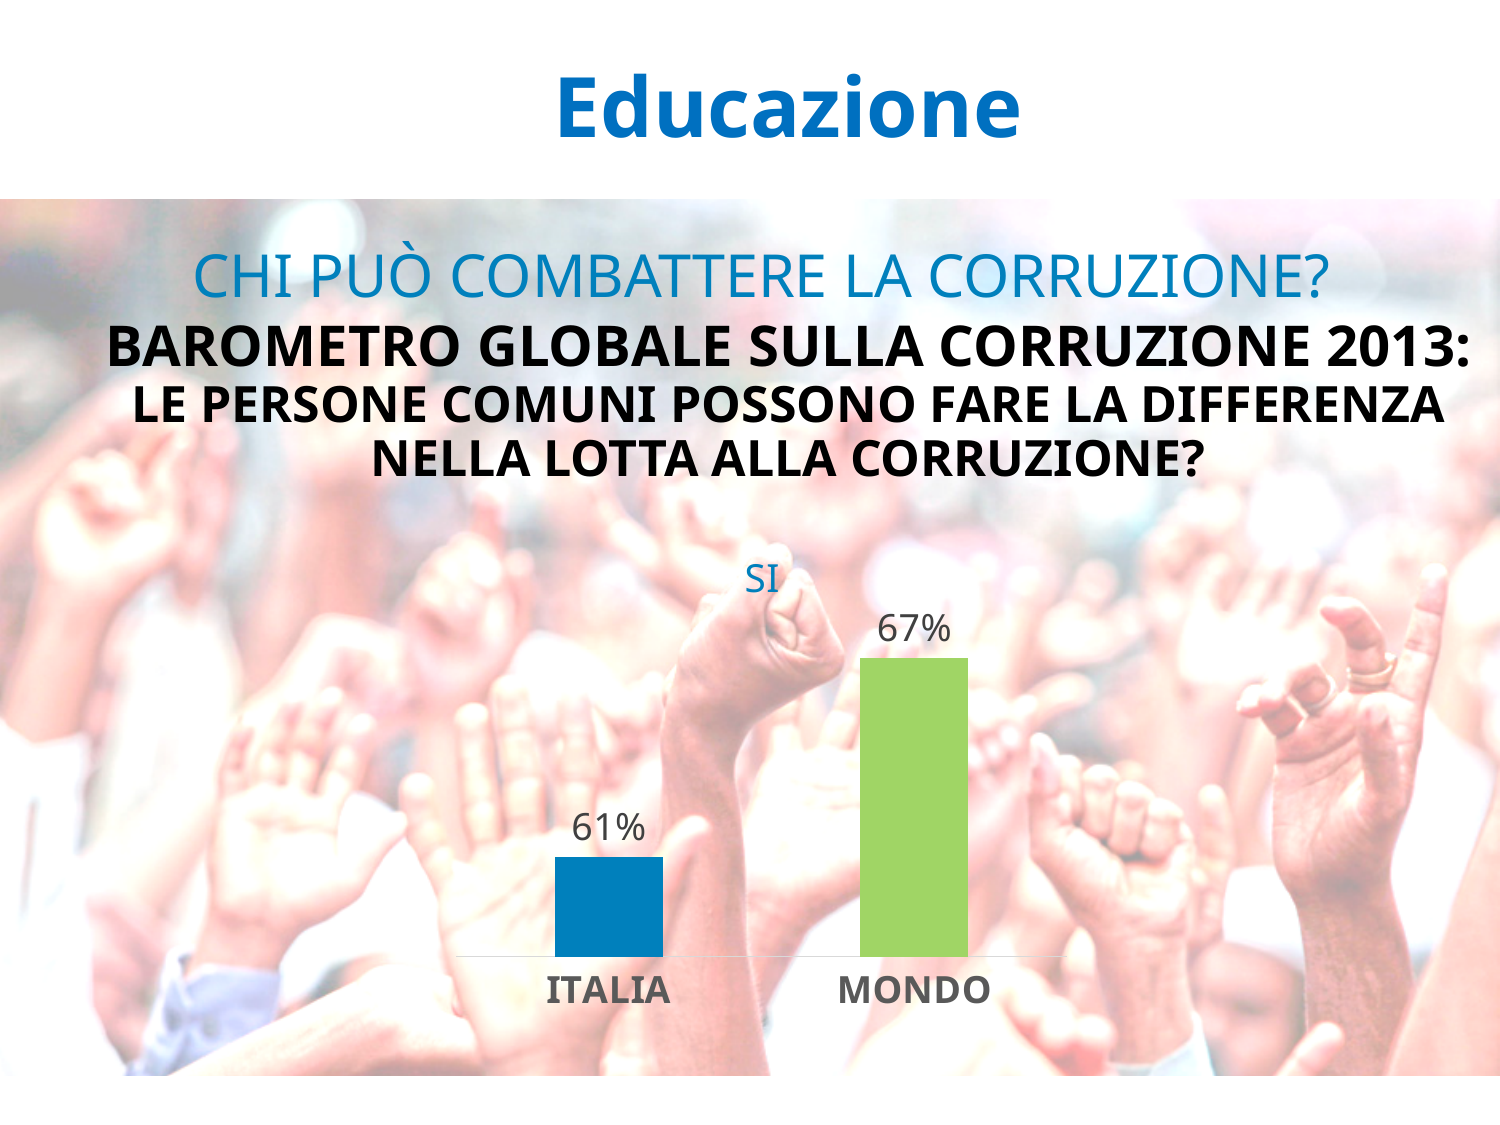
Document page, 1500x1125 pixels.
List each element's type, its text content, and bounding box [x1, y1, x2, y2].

picture [0, 198, 1500, 1077]
text_box Educazione [286, 54, 1291, 155]
chart [443, 520, 1080, 1025]
